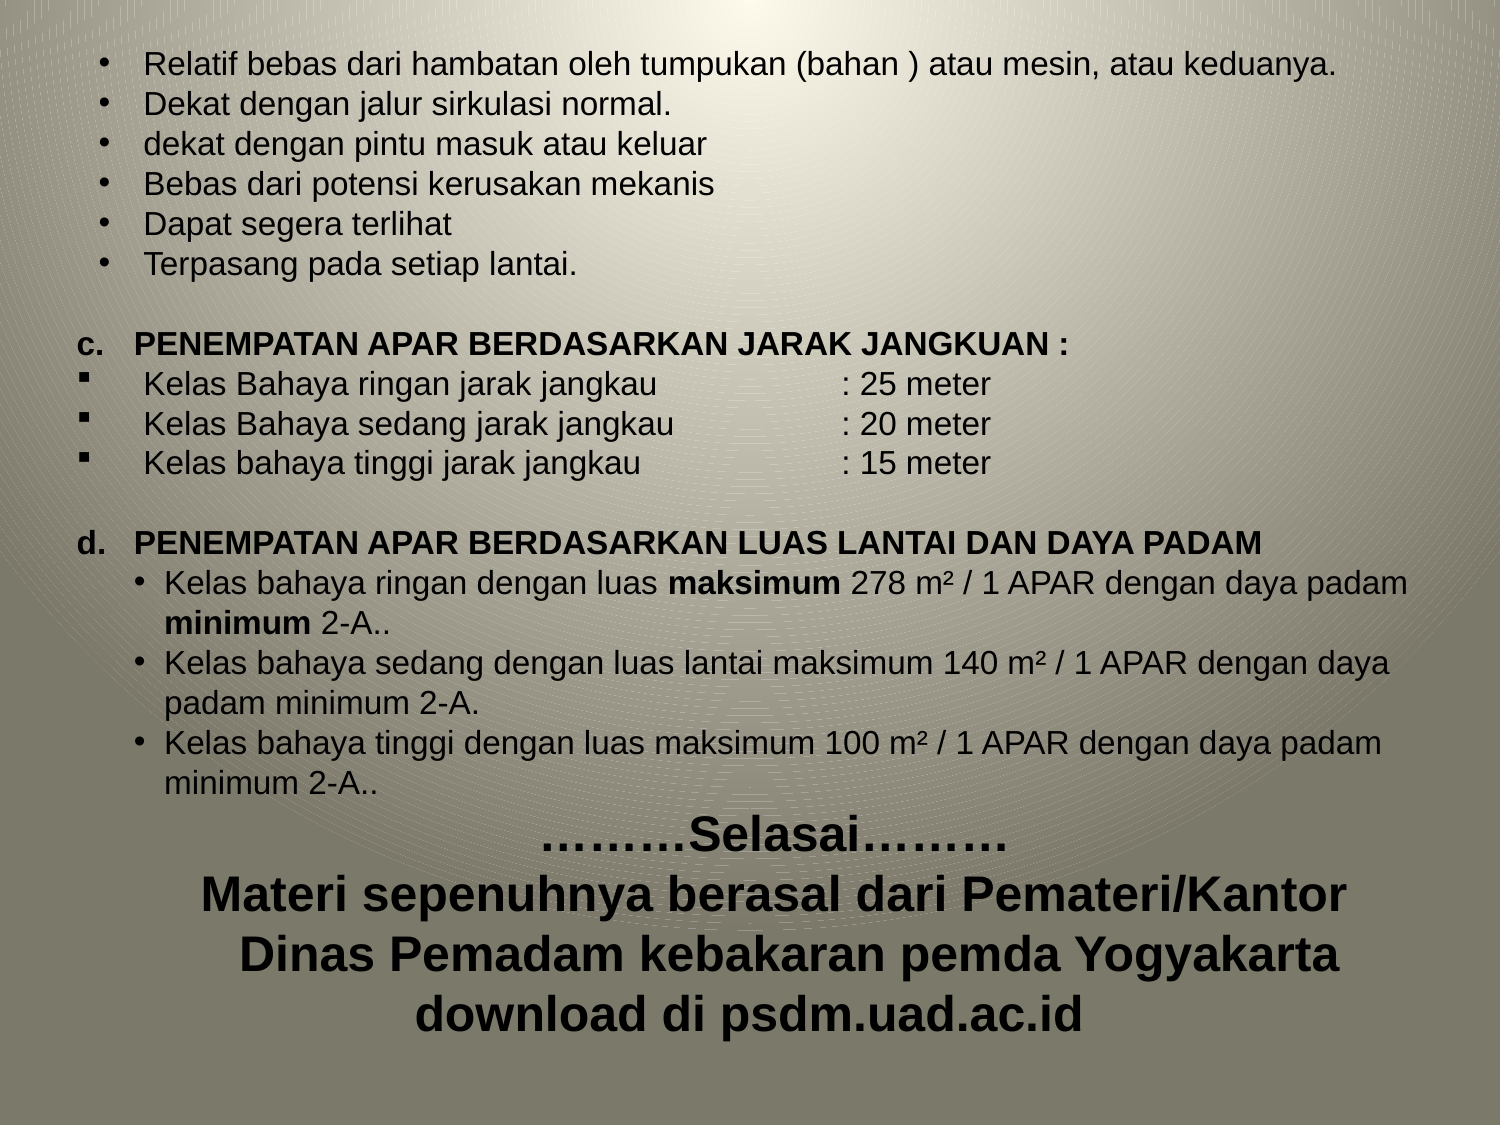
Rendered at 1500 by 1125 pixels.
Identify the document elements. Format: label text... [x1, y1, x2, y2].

text_box Relatif bebas dari hambatan oleh tumpukan (bahan ) atau mesin, atau keduanya. Dekat dengan jalur sirkulasi normal. dekat dengan pintu masuk atau keluar Bebas dari potensi kerusakan mekanis Dapat segera terlihat Terpasang pada setiap lantai. PENEMPATAN APAR BERDASARKAN JARAK JANGKUAN : Kelas Bahaya ringan jarak jangkau : 25 meter Kelas Bahaya sedang jarak jangkau : 20 meter Kelas bahaya tinggi jarak jangkau : 15 meter PENEMPATAN APAR BERDASARKAN LUAS LANTAI DAN DAYA PADAM Kelas bahaya ringan dengan luas maksimum 278 m² / 1 APAR dengan daya padam minimum 2-A.. Kelas bahaya sedang dengan luas lantai maksimum 140 m² / 1 APAR dengan daya padam minimum 2-A. Kelas bahaya tinggi dengan luas maksimum 100 m² / 1 APAR dengan daya padam minimum 2-A.. ………Selasai……… Materi sepenuhnya berasal dari Pemateri/Kantor Dinas Pemadam kebakaran pemda Yogyakarta download di psdm.uad.ac.id [46, 35, 1430, 1089]
